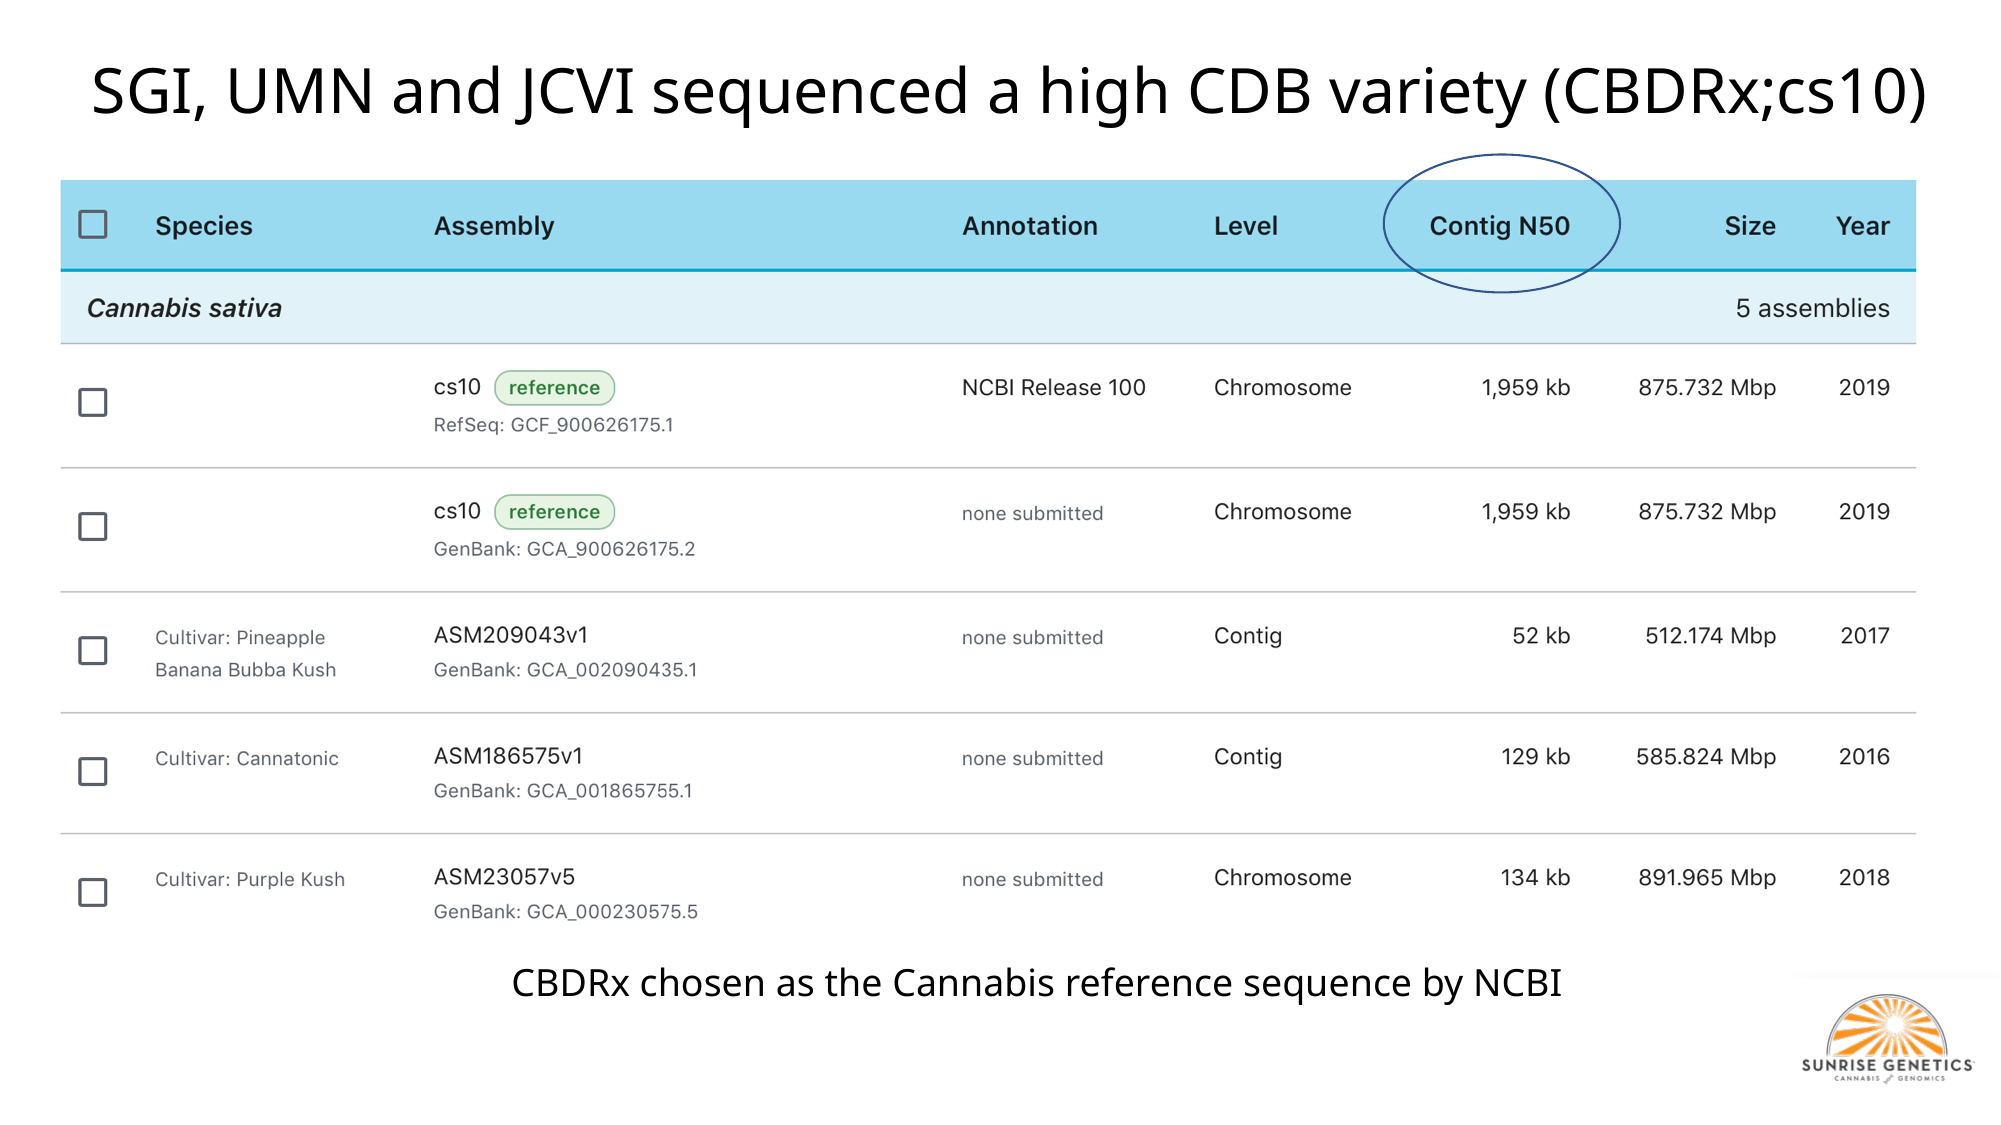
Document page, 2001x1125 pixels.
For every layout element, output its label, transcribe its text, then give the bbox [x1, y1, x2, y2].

picture [1802, 986, 1975, 1088]
text_box CBDRx chosen as the Cannabis reference sequence by NCBI [496, 978, 1579, 1011]
text_box SGI, UMN and JCVI sequenced a high CDB variety (CBDRx;cs10) [77, 43, 1944, 134]
picture [0, 146, 2000, 978]
